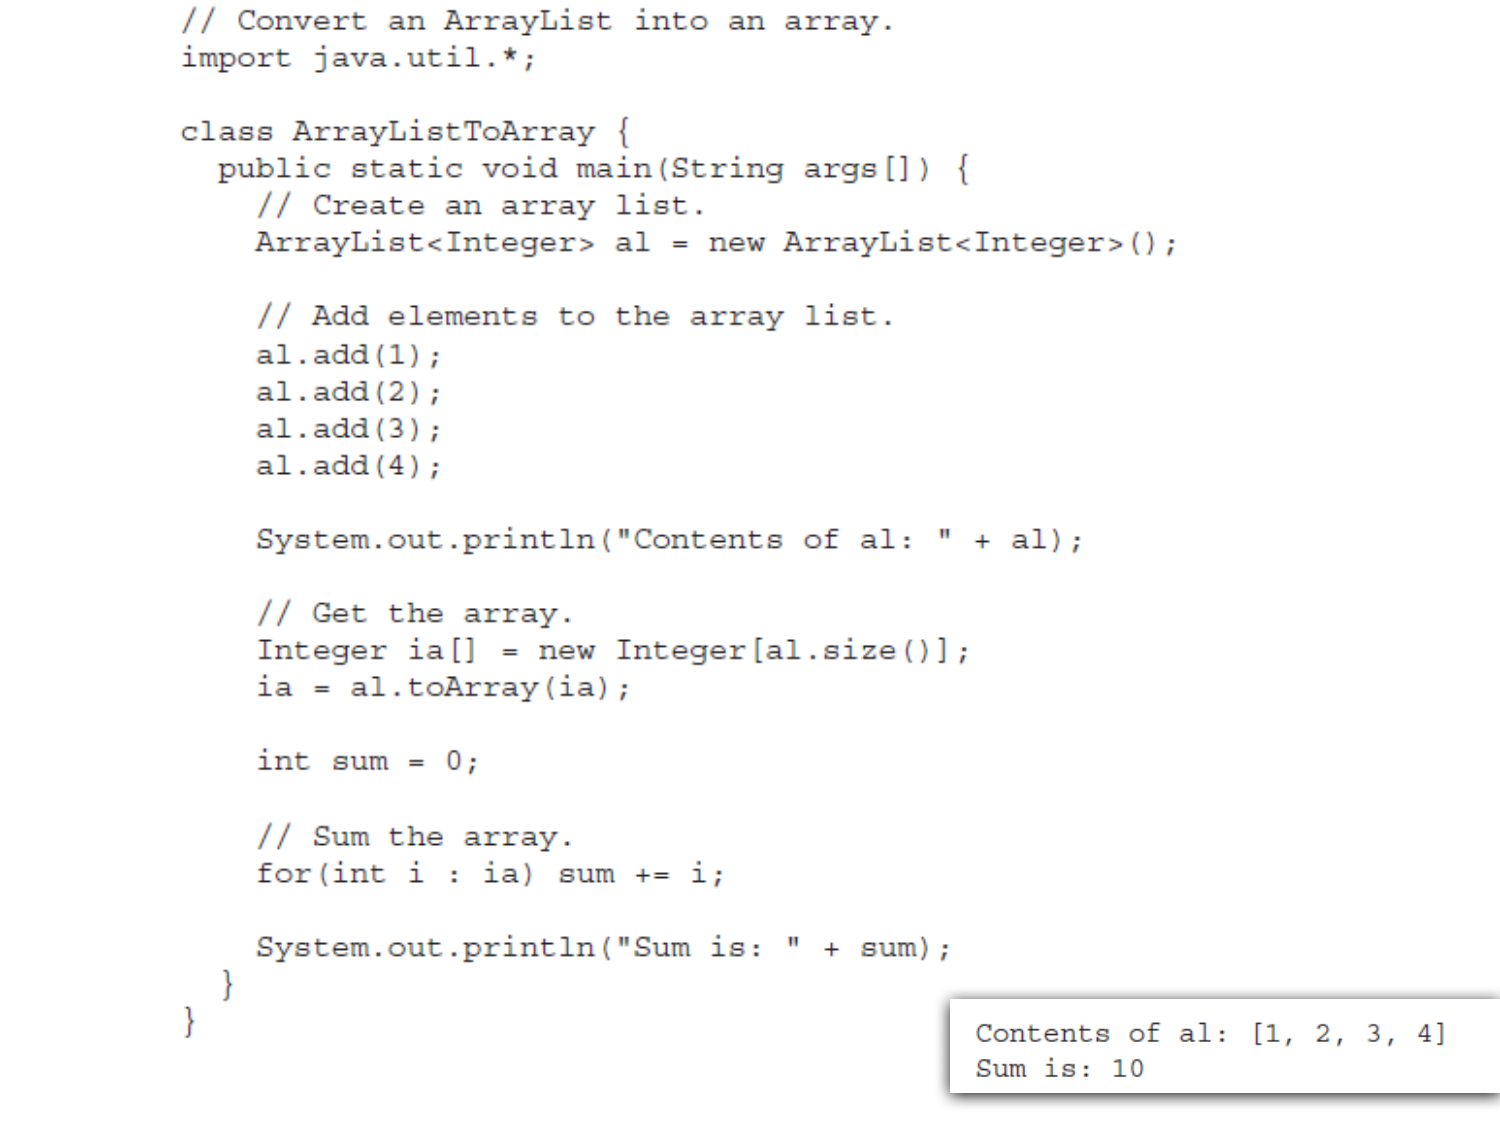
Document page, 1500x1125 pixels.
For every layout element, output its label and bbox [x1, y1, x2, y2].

picture [149, 0, 1500, 1093]
